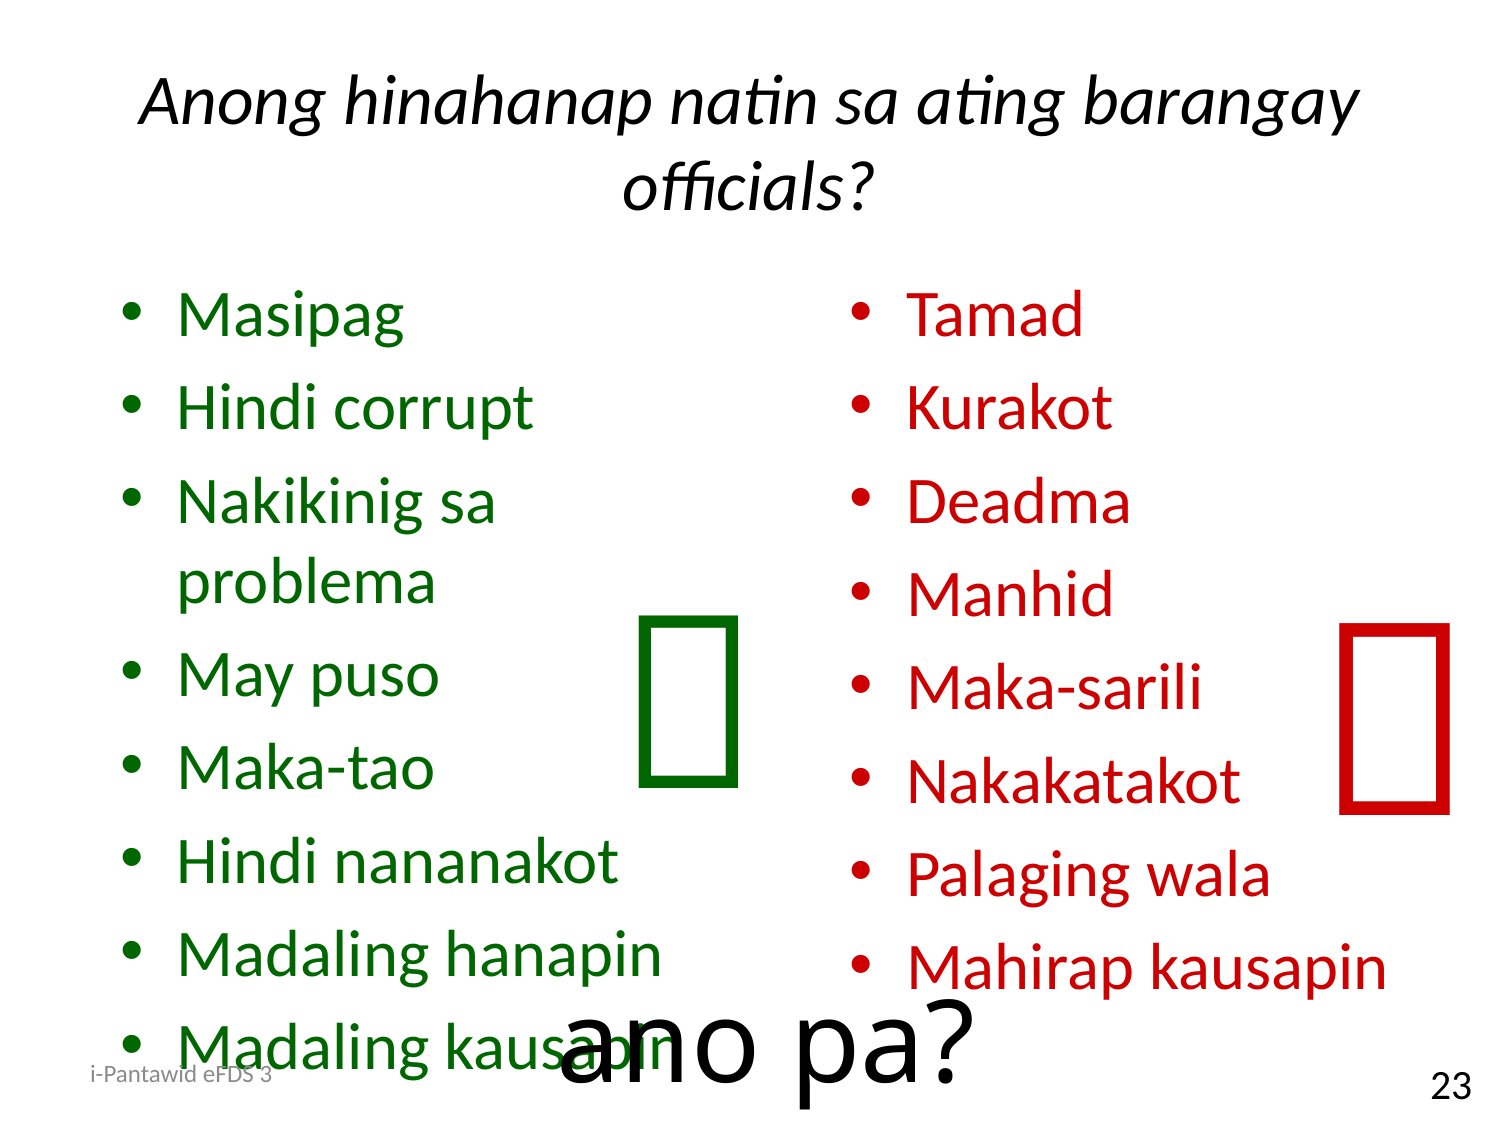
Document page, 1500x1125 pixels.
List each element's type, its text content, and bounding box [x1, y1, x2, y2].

title Anong hinahanap natin sa ating barangay officials? [75, 45, 1425, 233]
list Masipag Hindi corrupt Nakikinig sa problema May puso Maka-tao Hindi nananakot Madaling hanapin Madaling kausapin [105, 262, 772, 1005]
text_box  [604, 540, 774, 843]
list Tamad Kurakot Deadma Manhid Maka-sarili Nakakatakot Palaging wala Mahirap kausapin [834, 262, 1500, 1005]
slide_number i-Pantawid eFDS 3 [75, 1042, 425, 1103]
text_box  [1302, 540, 1489, 876]
slide_number 23 [1137, 1053, 1488, 1113]
text_box ano pa? [544, 962, 988, 1112]
